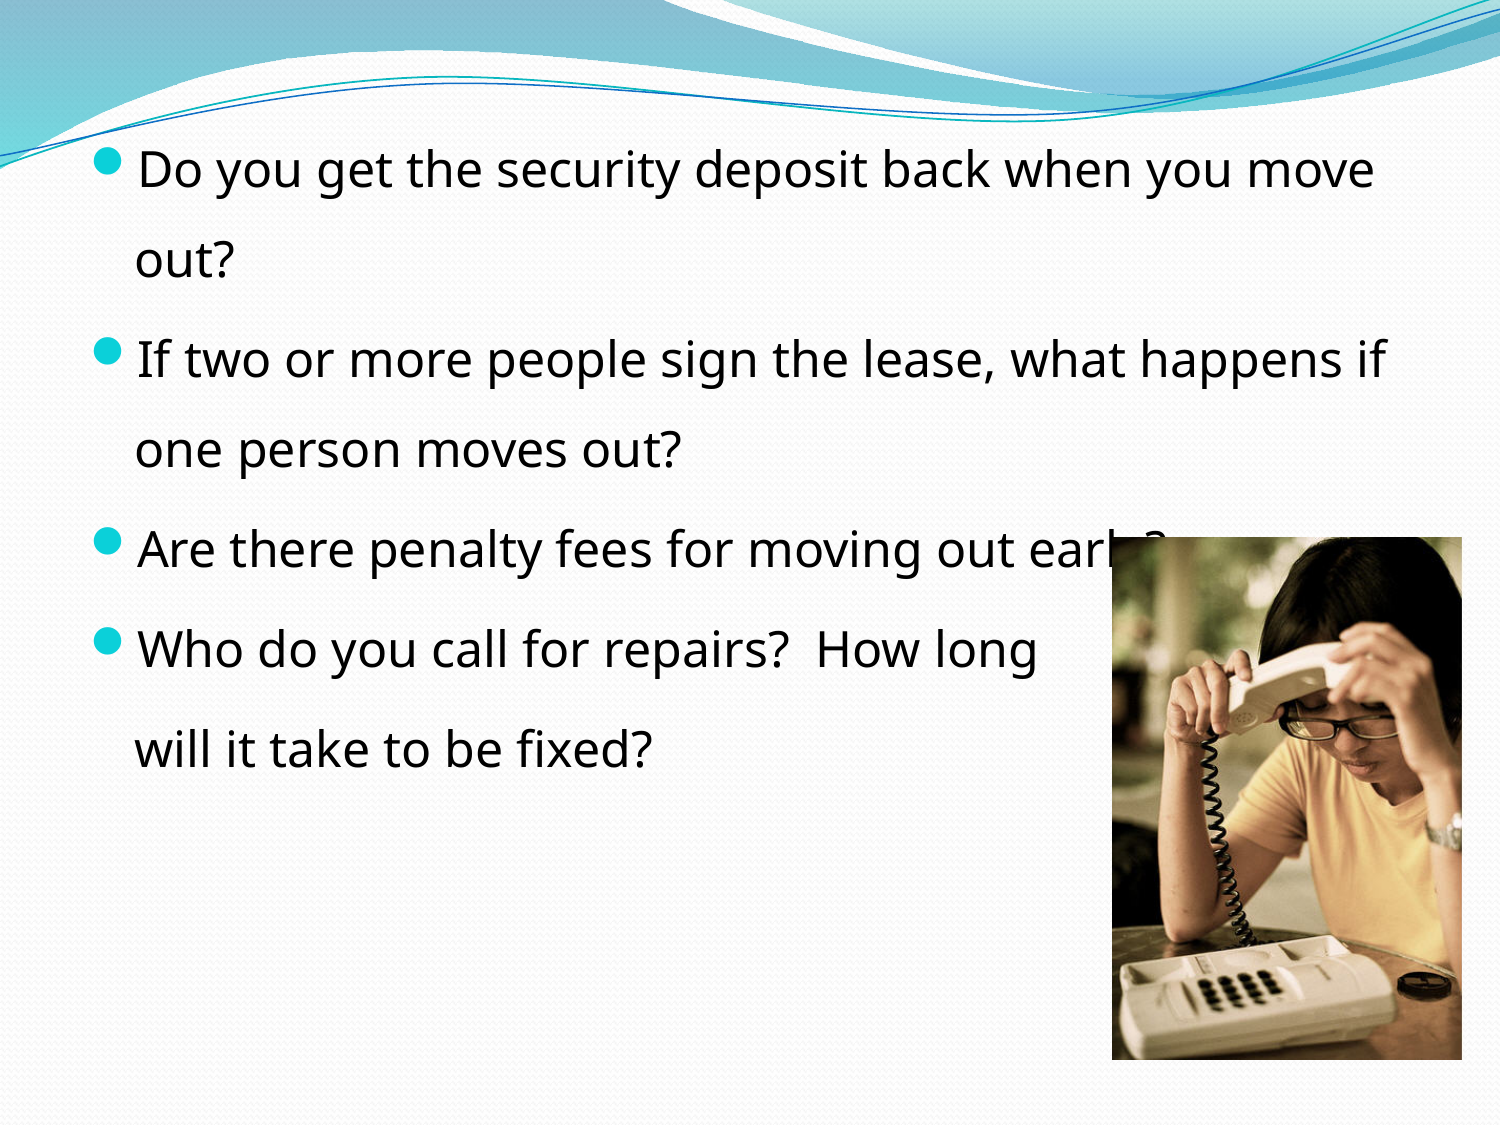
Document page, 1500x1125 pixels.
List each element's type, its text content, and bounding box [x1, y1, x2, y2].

list Do you get the security deposit back when you move out? If two or more people sign the lease, what happens if one person moves out? Are there penalty fees for moving out early? Who do you call for repairs? How long will it take to be fixed? [75, 99, 1413, 1038]
picture [1112, 537, 1463, 1060]
